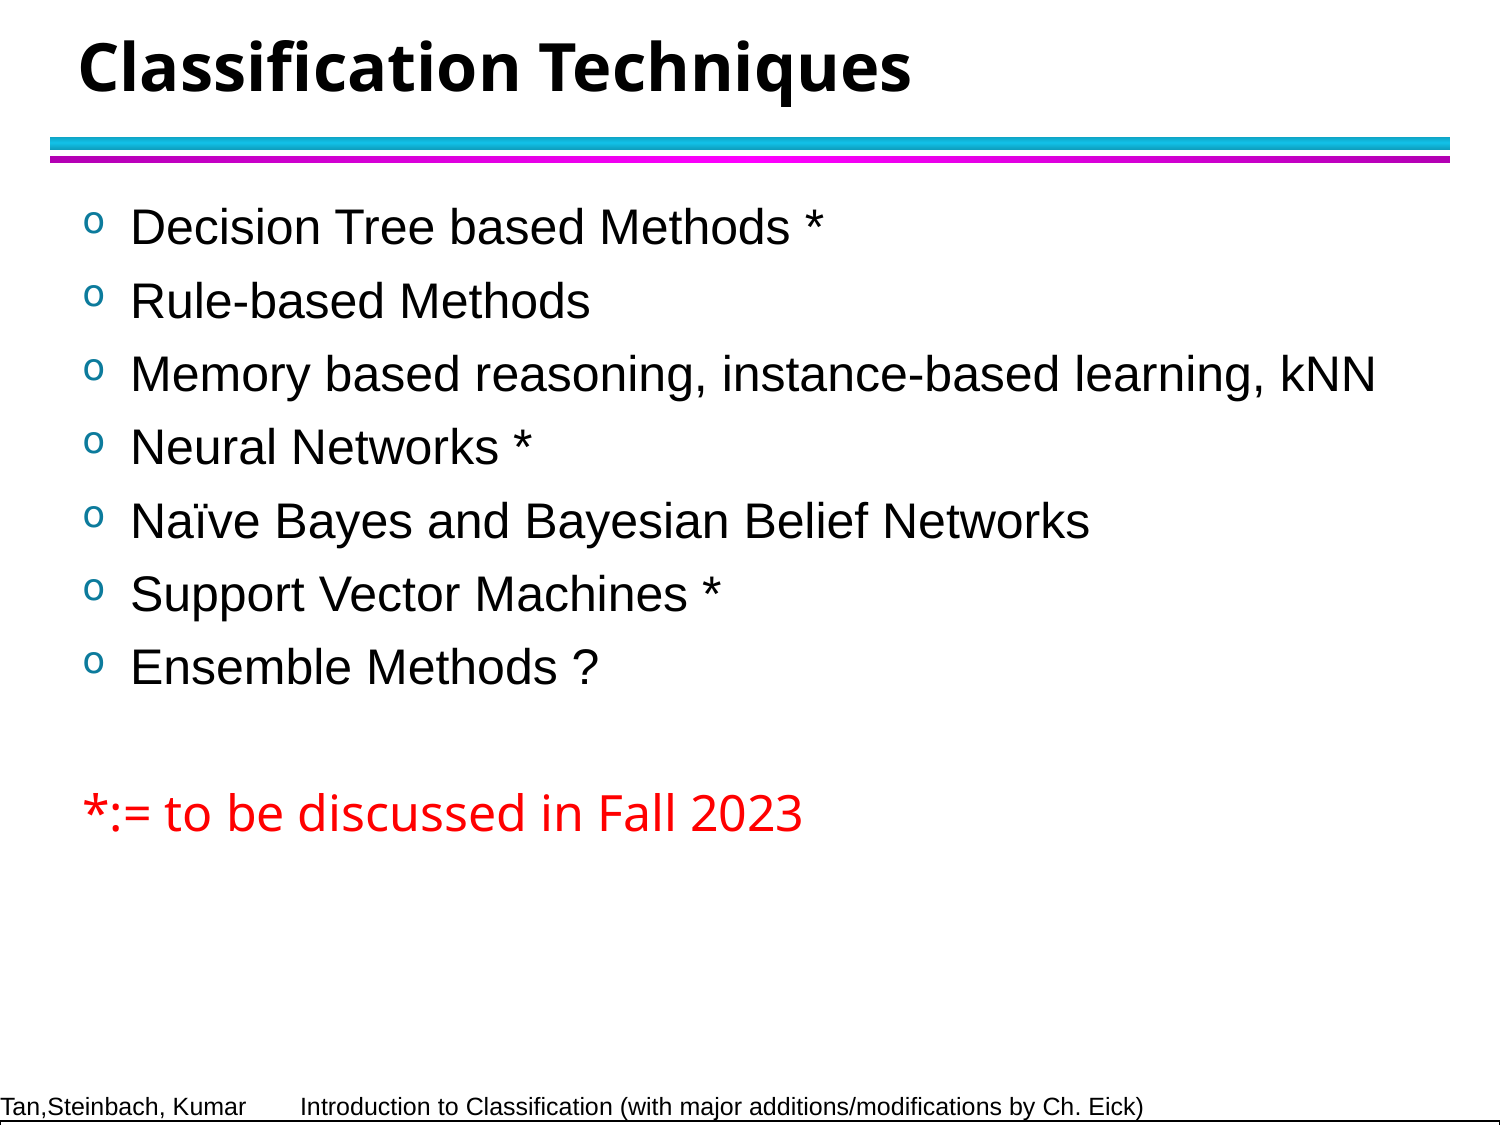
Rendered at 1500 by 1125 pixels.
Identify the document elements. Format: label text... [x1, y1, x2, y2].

list Decision Tree based Methods * Rule-based Methods Memory based reasoning, instance-based learning, kNN Neural Networks * Naïve Bayes and Bayesian Belief Networks Support Vector Machines * Ensemble Methods ? *:= to be discussed in Fall 2023 [67, 187, 1432, 1038]
title Classification Techniques [62, 24, 1421, 113]
